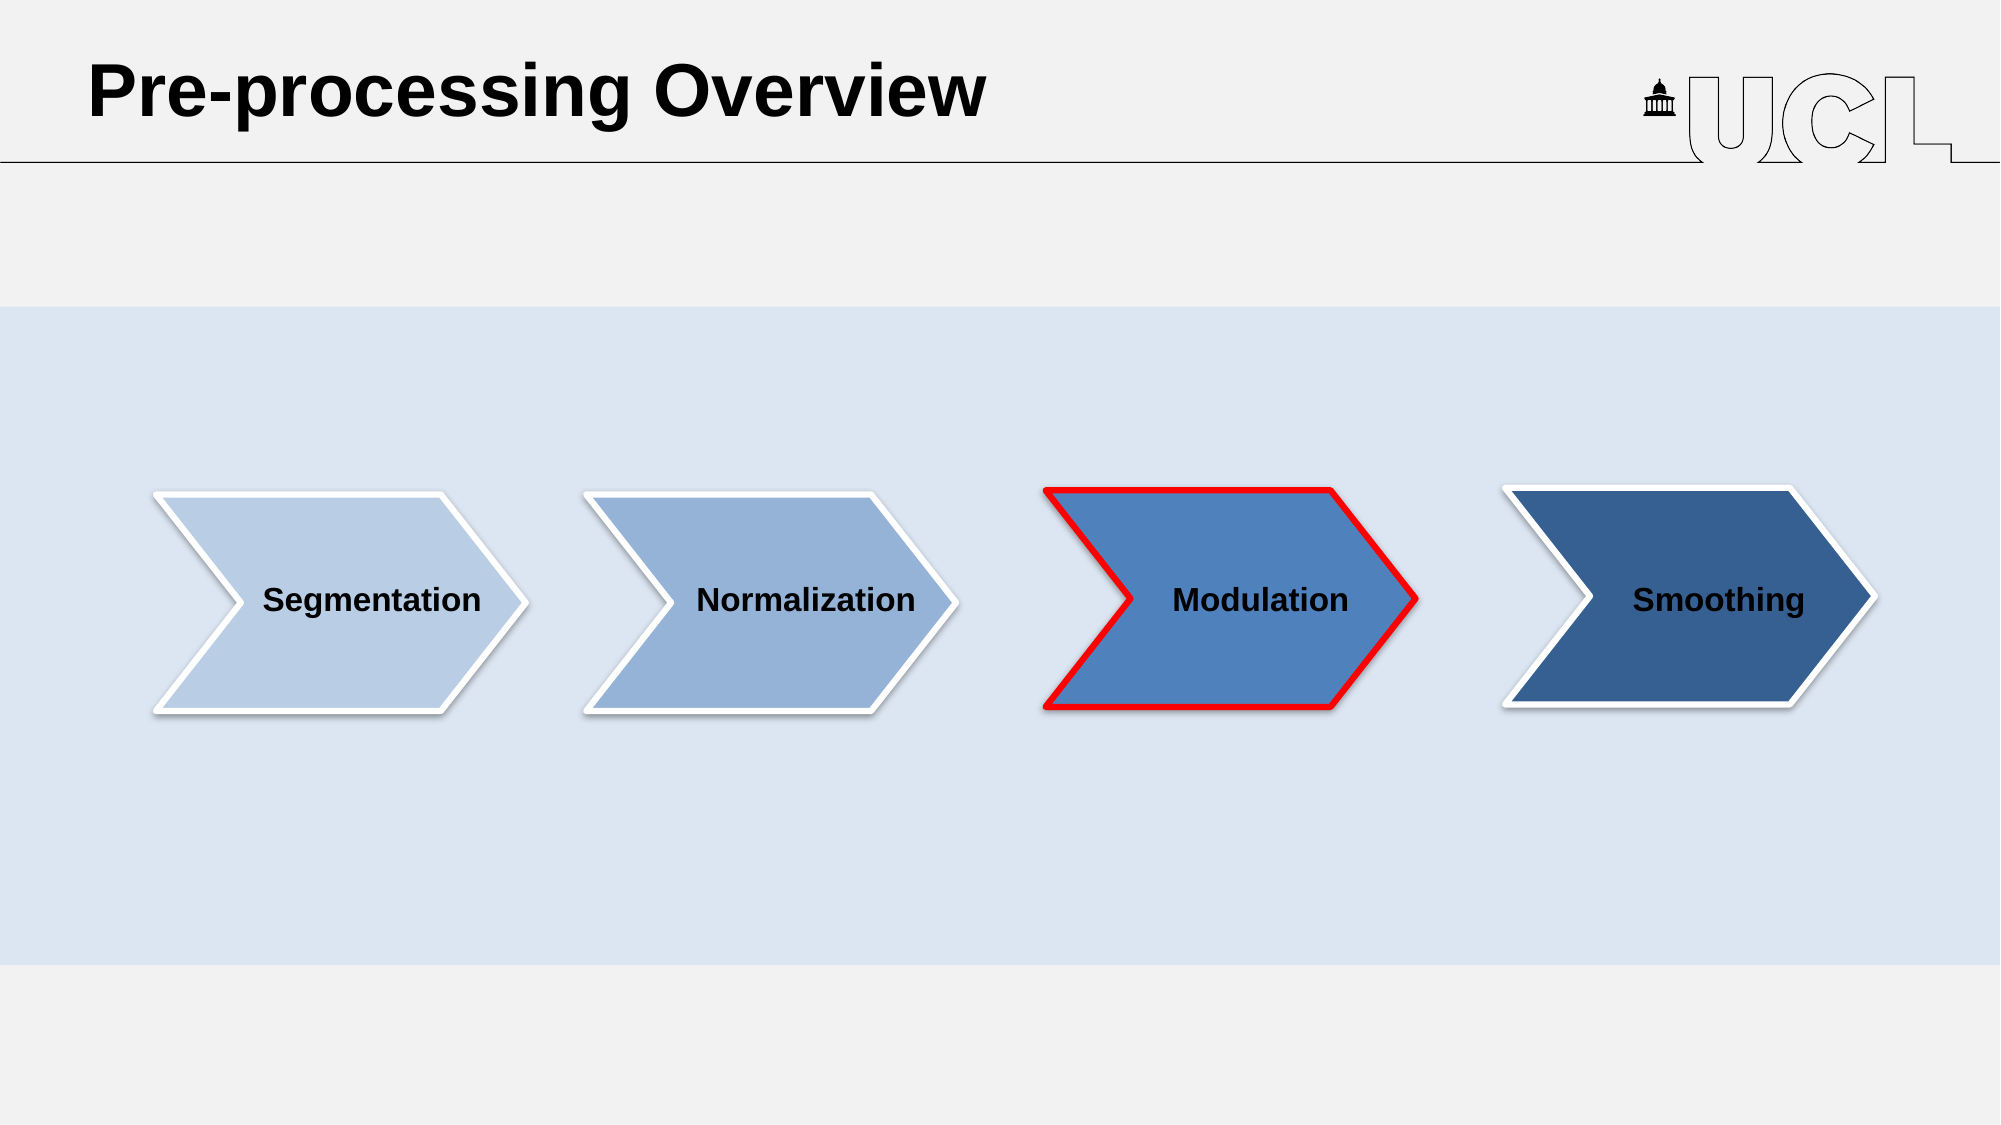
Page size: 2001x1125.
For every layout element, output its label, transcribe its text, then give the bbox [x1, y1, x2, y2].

text_box [1502, 484, 1859, 708]
text_box Segmentation [247, 570, 547, 626]
text_box [583, 491, 942, 715]
text_box Pre-processing Overview [87, 58, 1288, 123]
text_box Normalization [681, 570, 980, 626]
text_box [0, 305, 2000, 967]
text_box [1042, 487, 1399, 711]
picture [0, 73, 2000, 163]
text_box Smoothing [1617, 570, 1917, 626]
text_box Modulation [1157, 570, 1457, 626]
text_box [153, 491, 512, 715]
